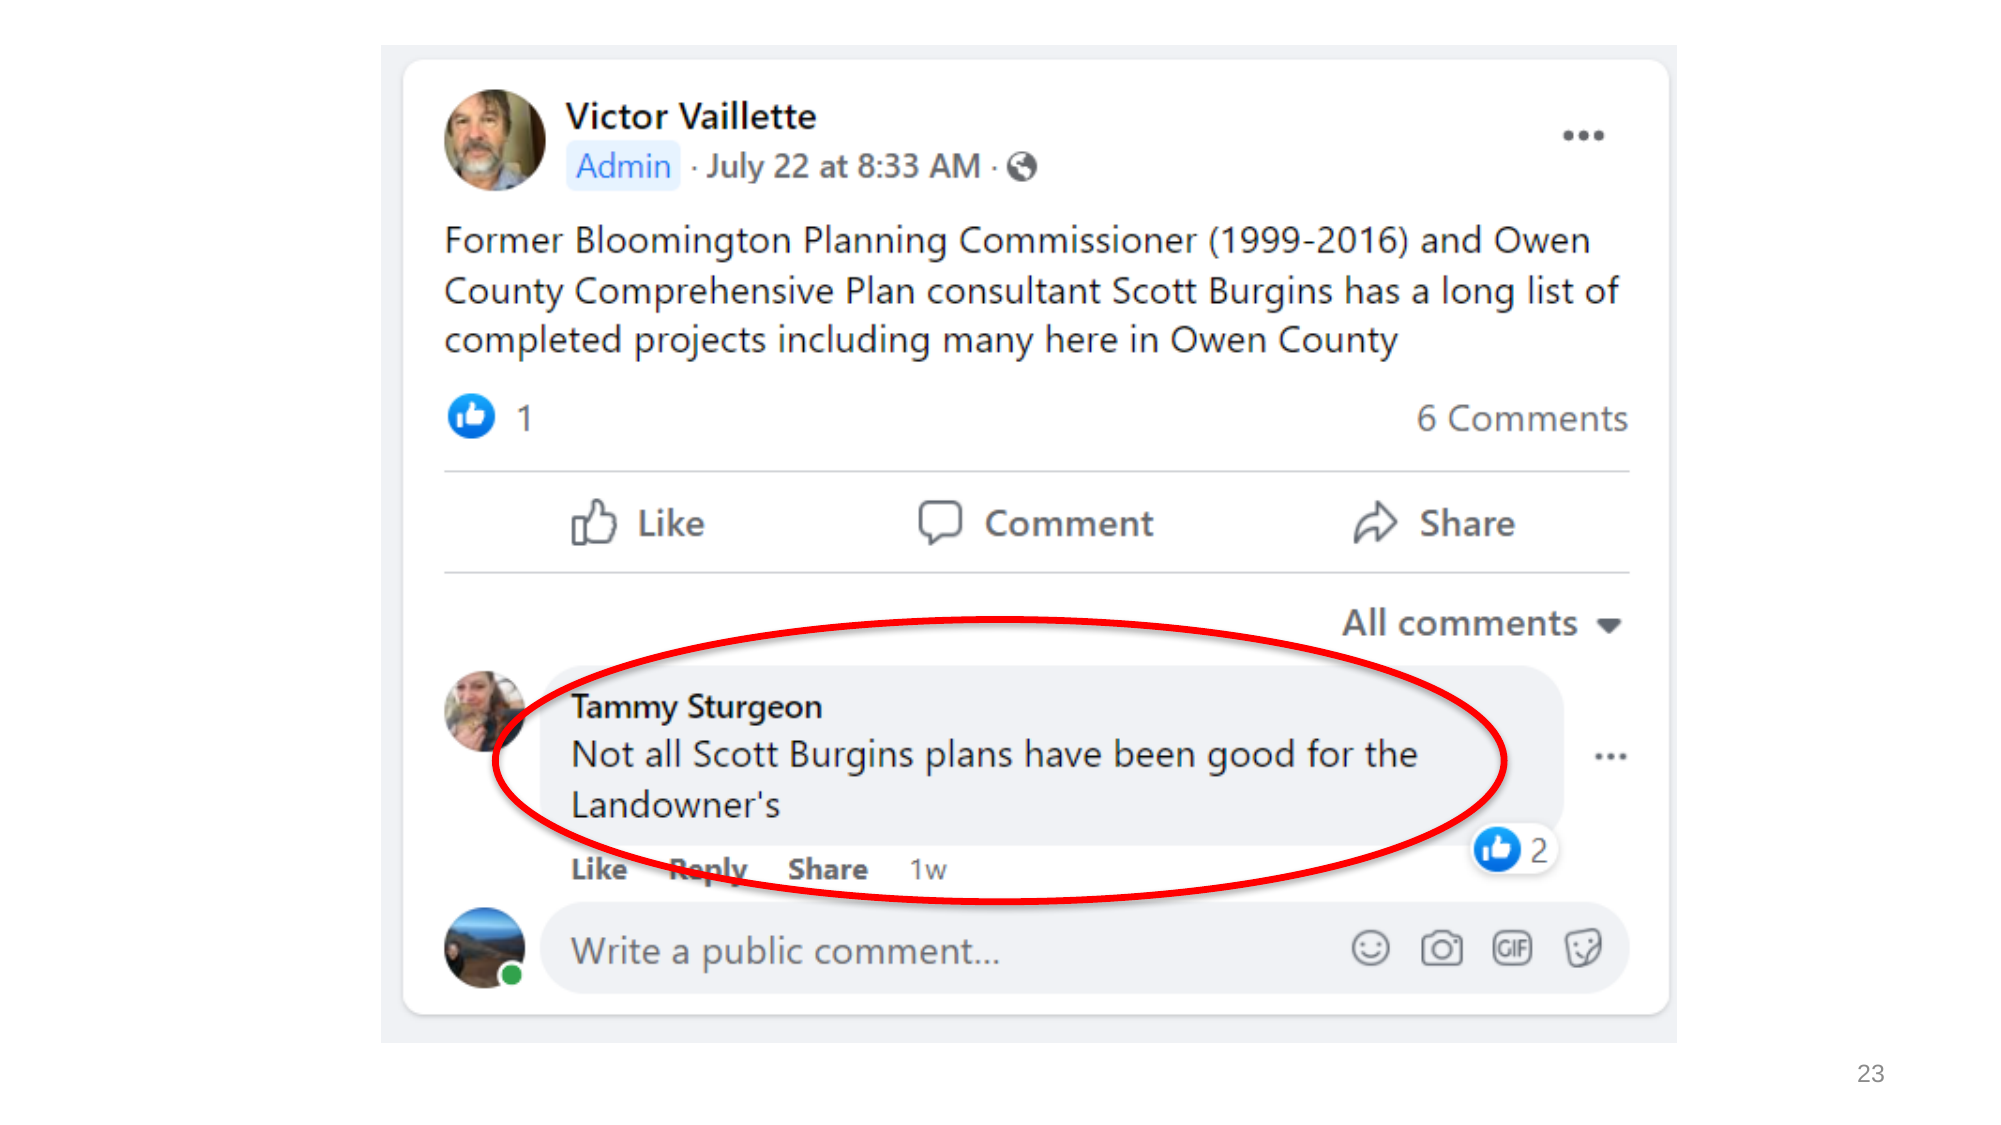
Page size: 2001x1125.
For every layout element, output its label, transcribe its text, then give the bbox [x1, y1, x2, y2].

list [380, 45, 1677, 1043]
slide_number 23 [1800, 1042, 1900, 1103]
